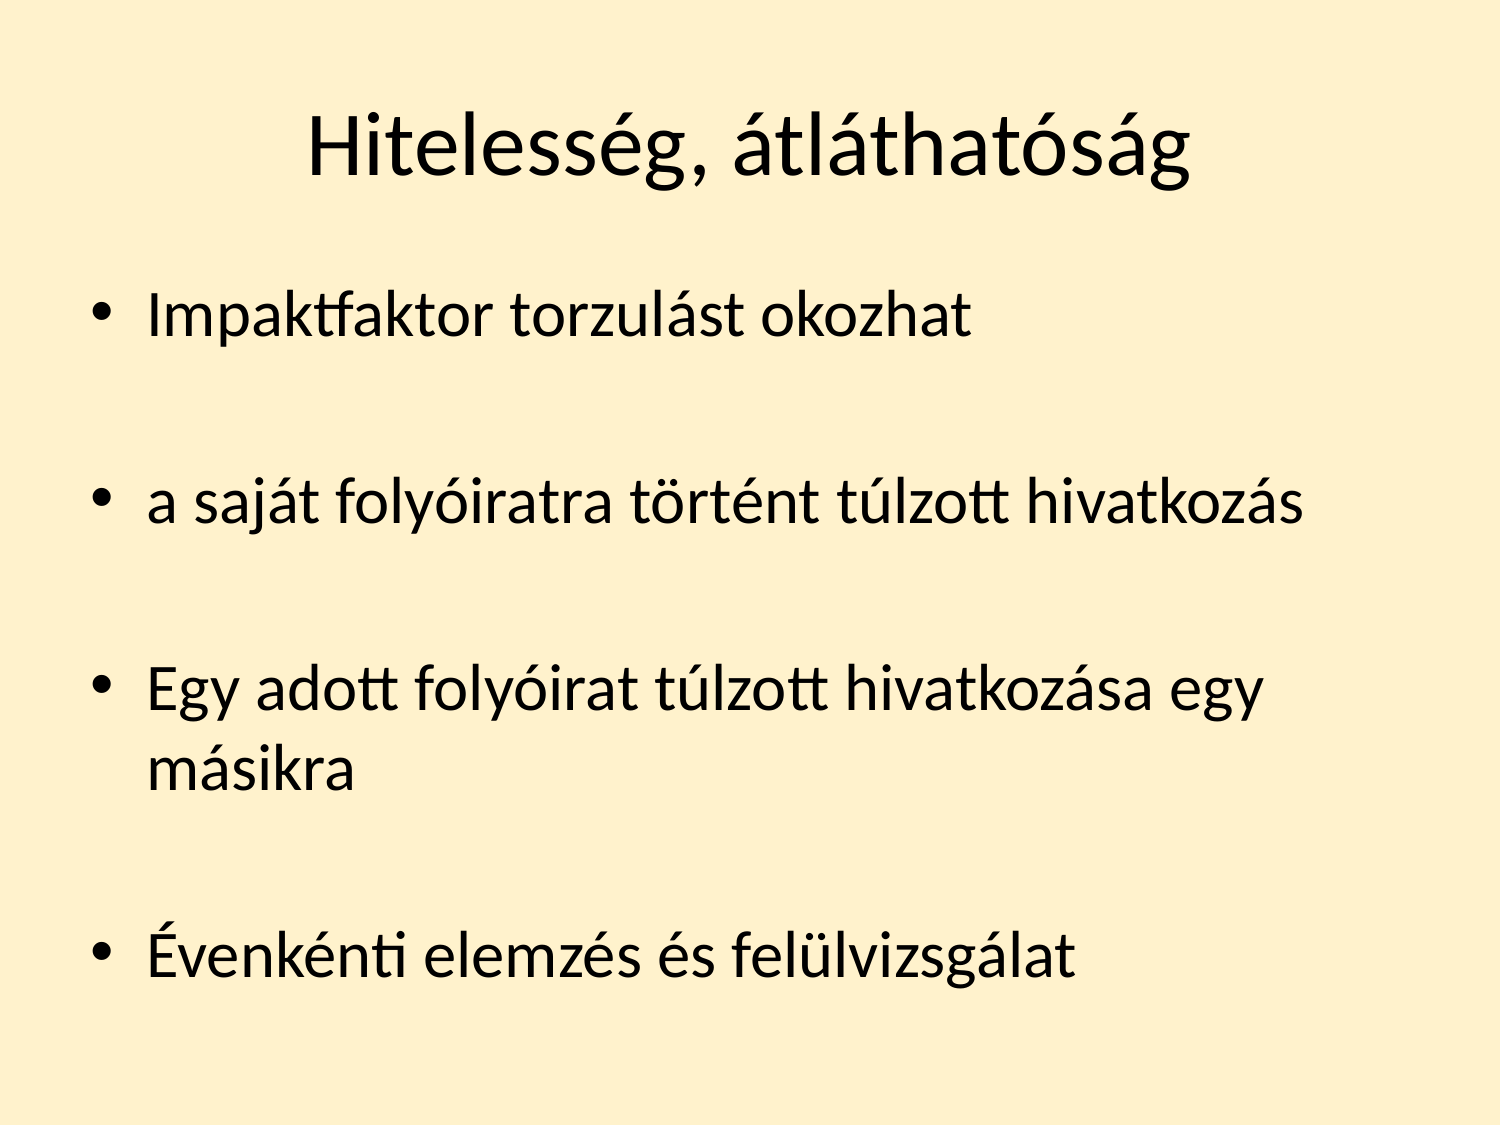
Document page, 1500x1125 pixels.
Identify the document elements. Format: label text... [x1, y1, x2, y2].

title Hitelesség, átláthatóság [75, 45, 1425, 233]
list Impaktfaktor torzulást okozhat a saját folyóiratra történt túlzott hivatkozás Egy adott folyóirat túlzott hivatkozása egy másikra Évenkénti elemzés és felülvizsgálat [75, 262, 1425, 1005]
